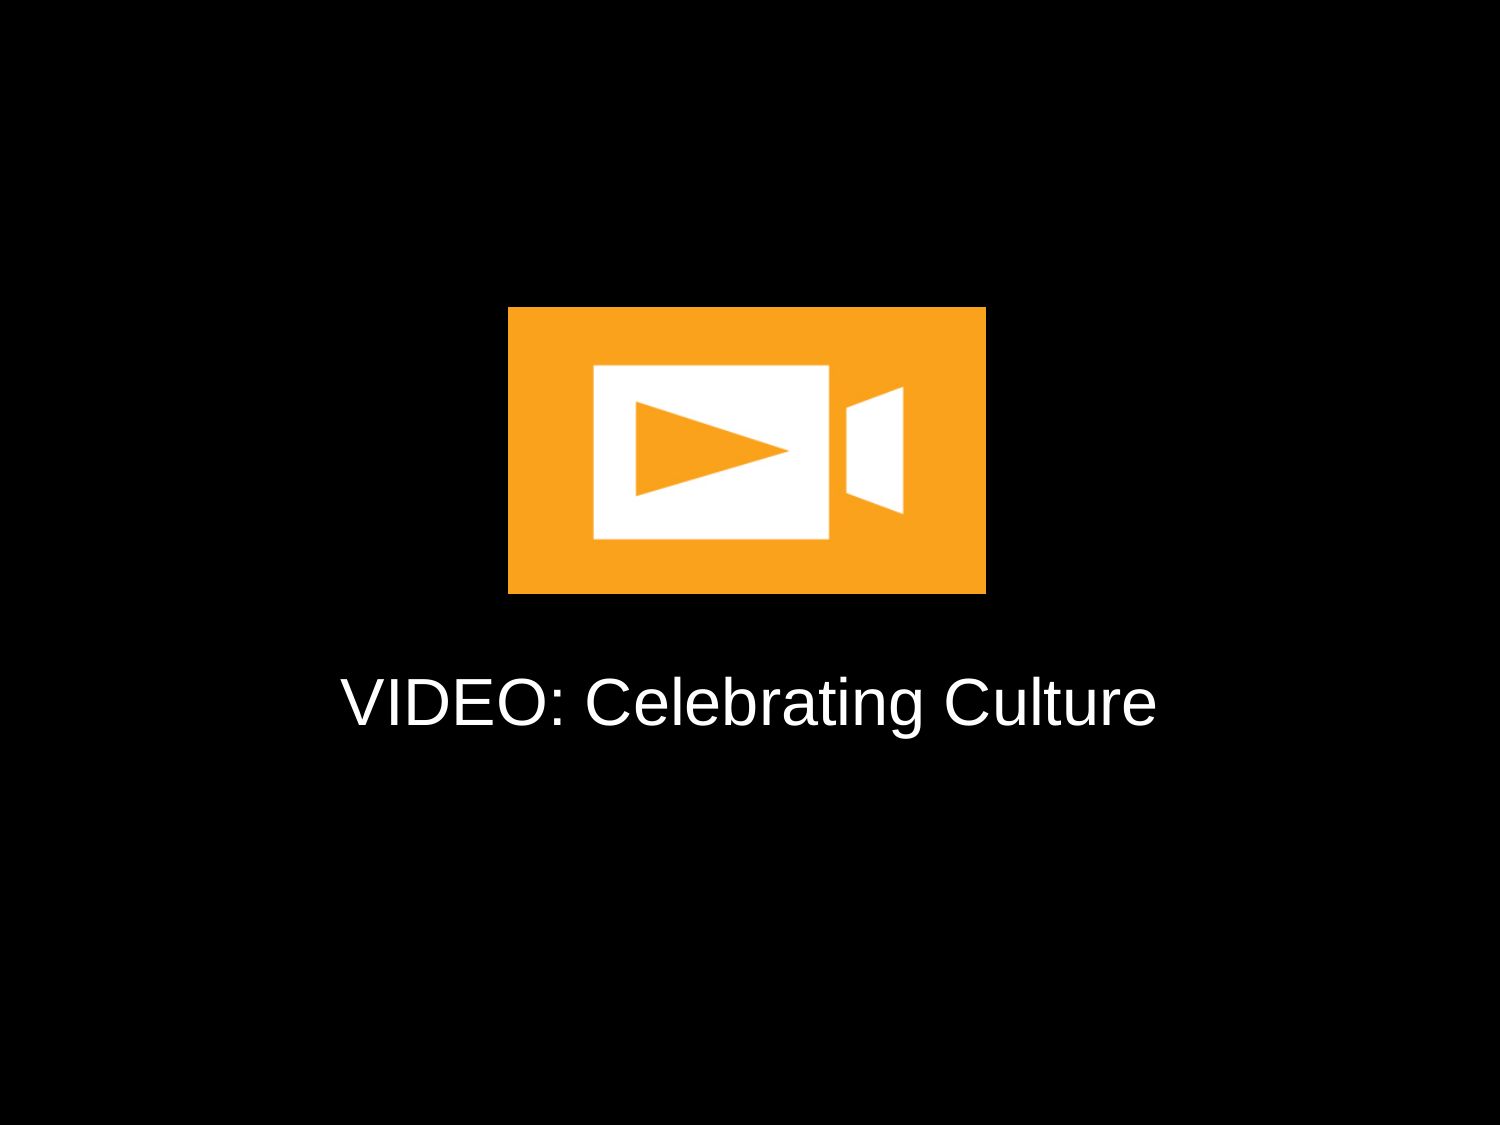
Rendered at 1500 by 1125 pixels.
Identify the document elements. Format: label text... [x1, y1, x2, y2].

picture [508, 307, 987, 594]
text_box VIDEO: Celebrating Culture [0, 651, 1500, 747]
